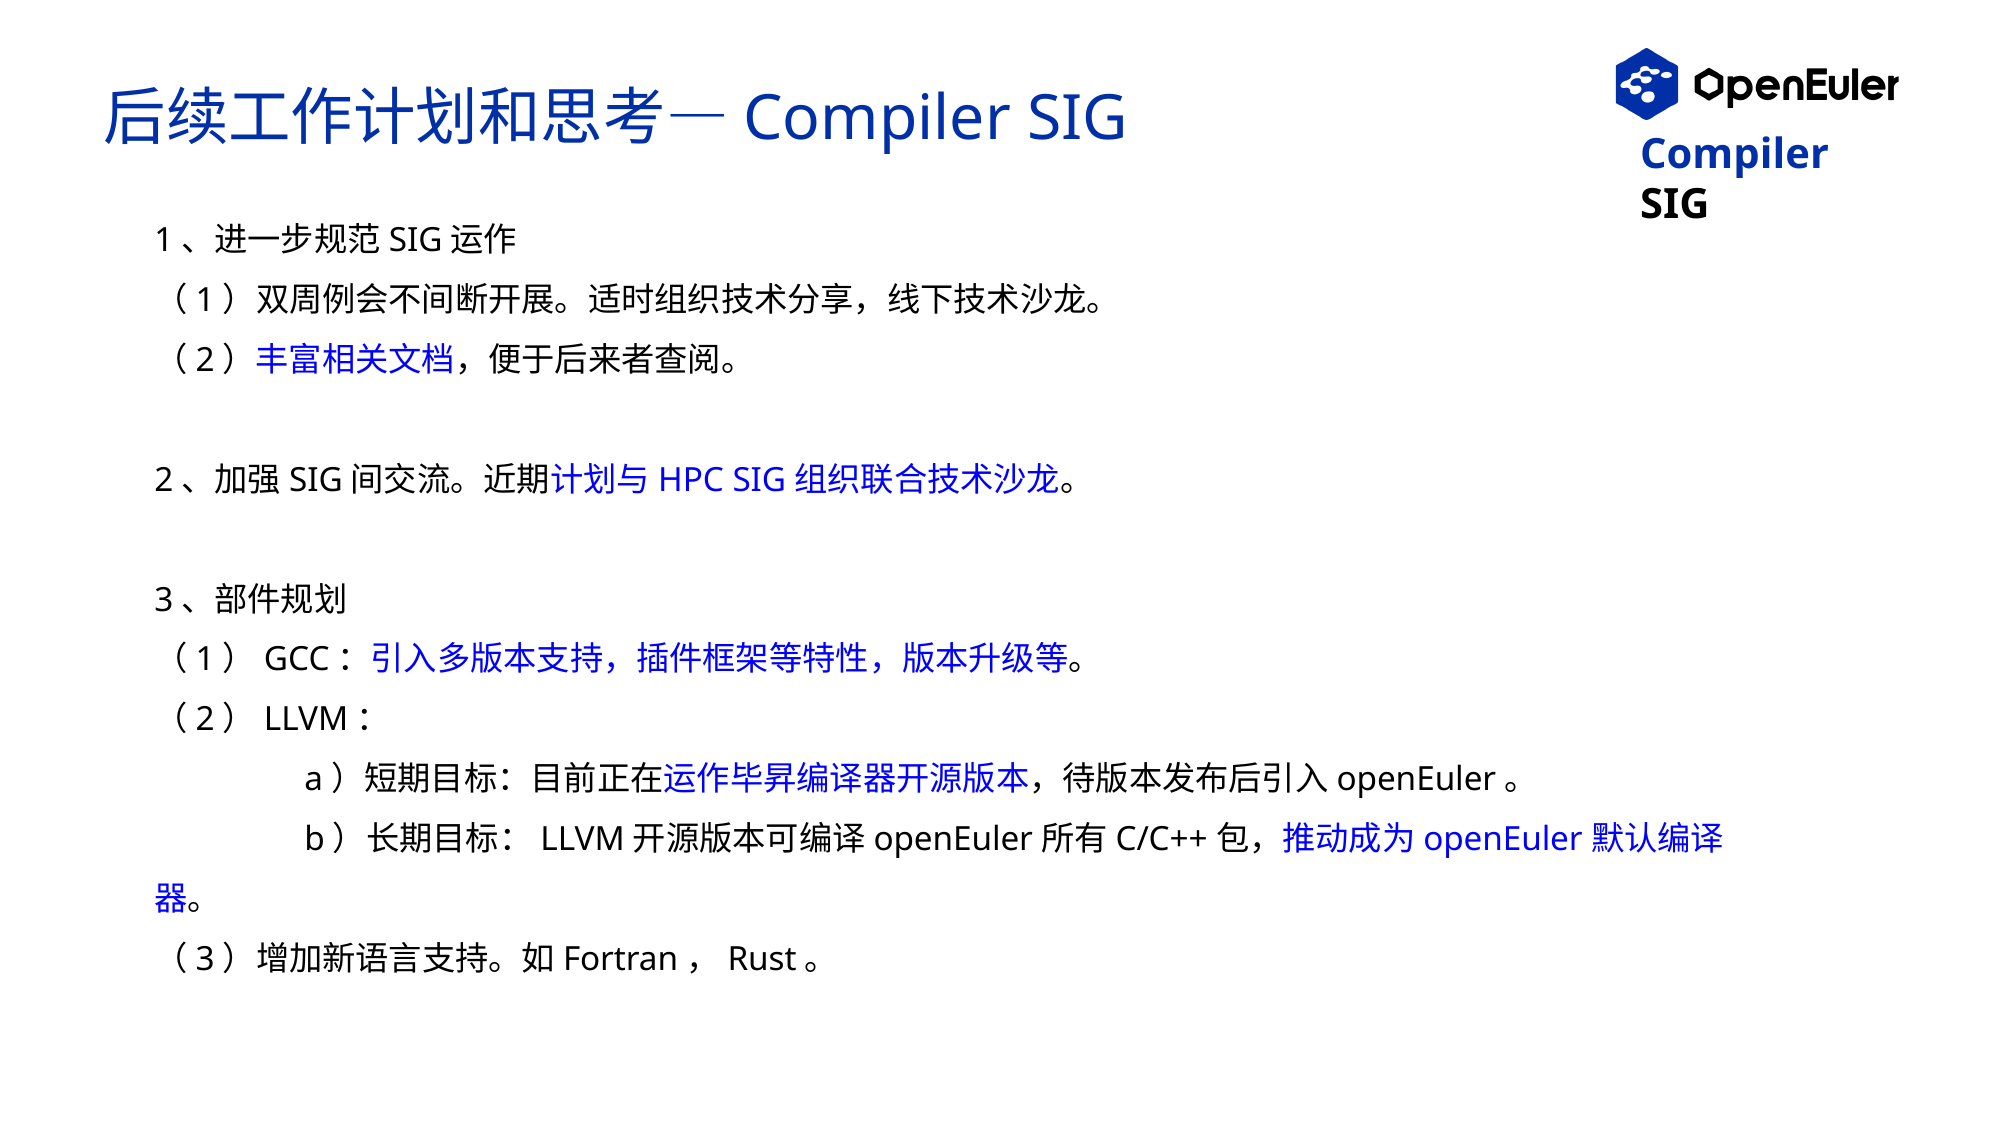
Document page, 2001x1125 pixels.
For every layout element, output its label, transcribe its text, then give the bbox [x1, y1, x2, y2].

text_box 1、进一步规范SIG运作 （1）双周例会不间断开展。适时组织技术分享，线下技术沙龙。 （2）丰富相关文档，便于后来者查阅。 2、加强SIG间交流。近期计划与HPC SIG组织联合技术沙龙。 3、部件规划 （1）GCC：引入多版本支持，插件框架等特性，版本升级等。 （2）LLVM： a）短期目标：目前正在运作毕昇编译器开源版本，待版本发布后引入openEuler。 b）长期目标：LLVM开源版本可编译openEuler所有C/C++包，推动成为openEuler默认编译器。 （3）增加新语言支持。如Fortran，Rust。 [139, 191, 1768, 985]
title 后续工作计划和思考—Compiler SIG [86, 77, 1544, 161]
